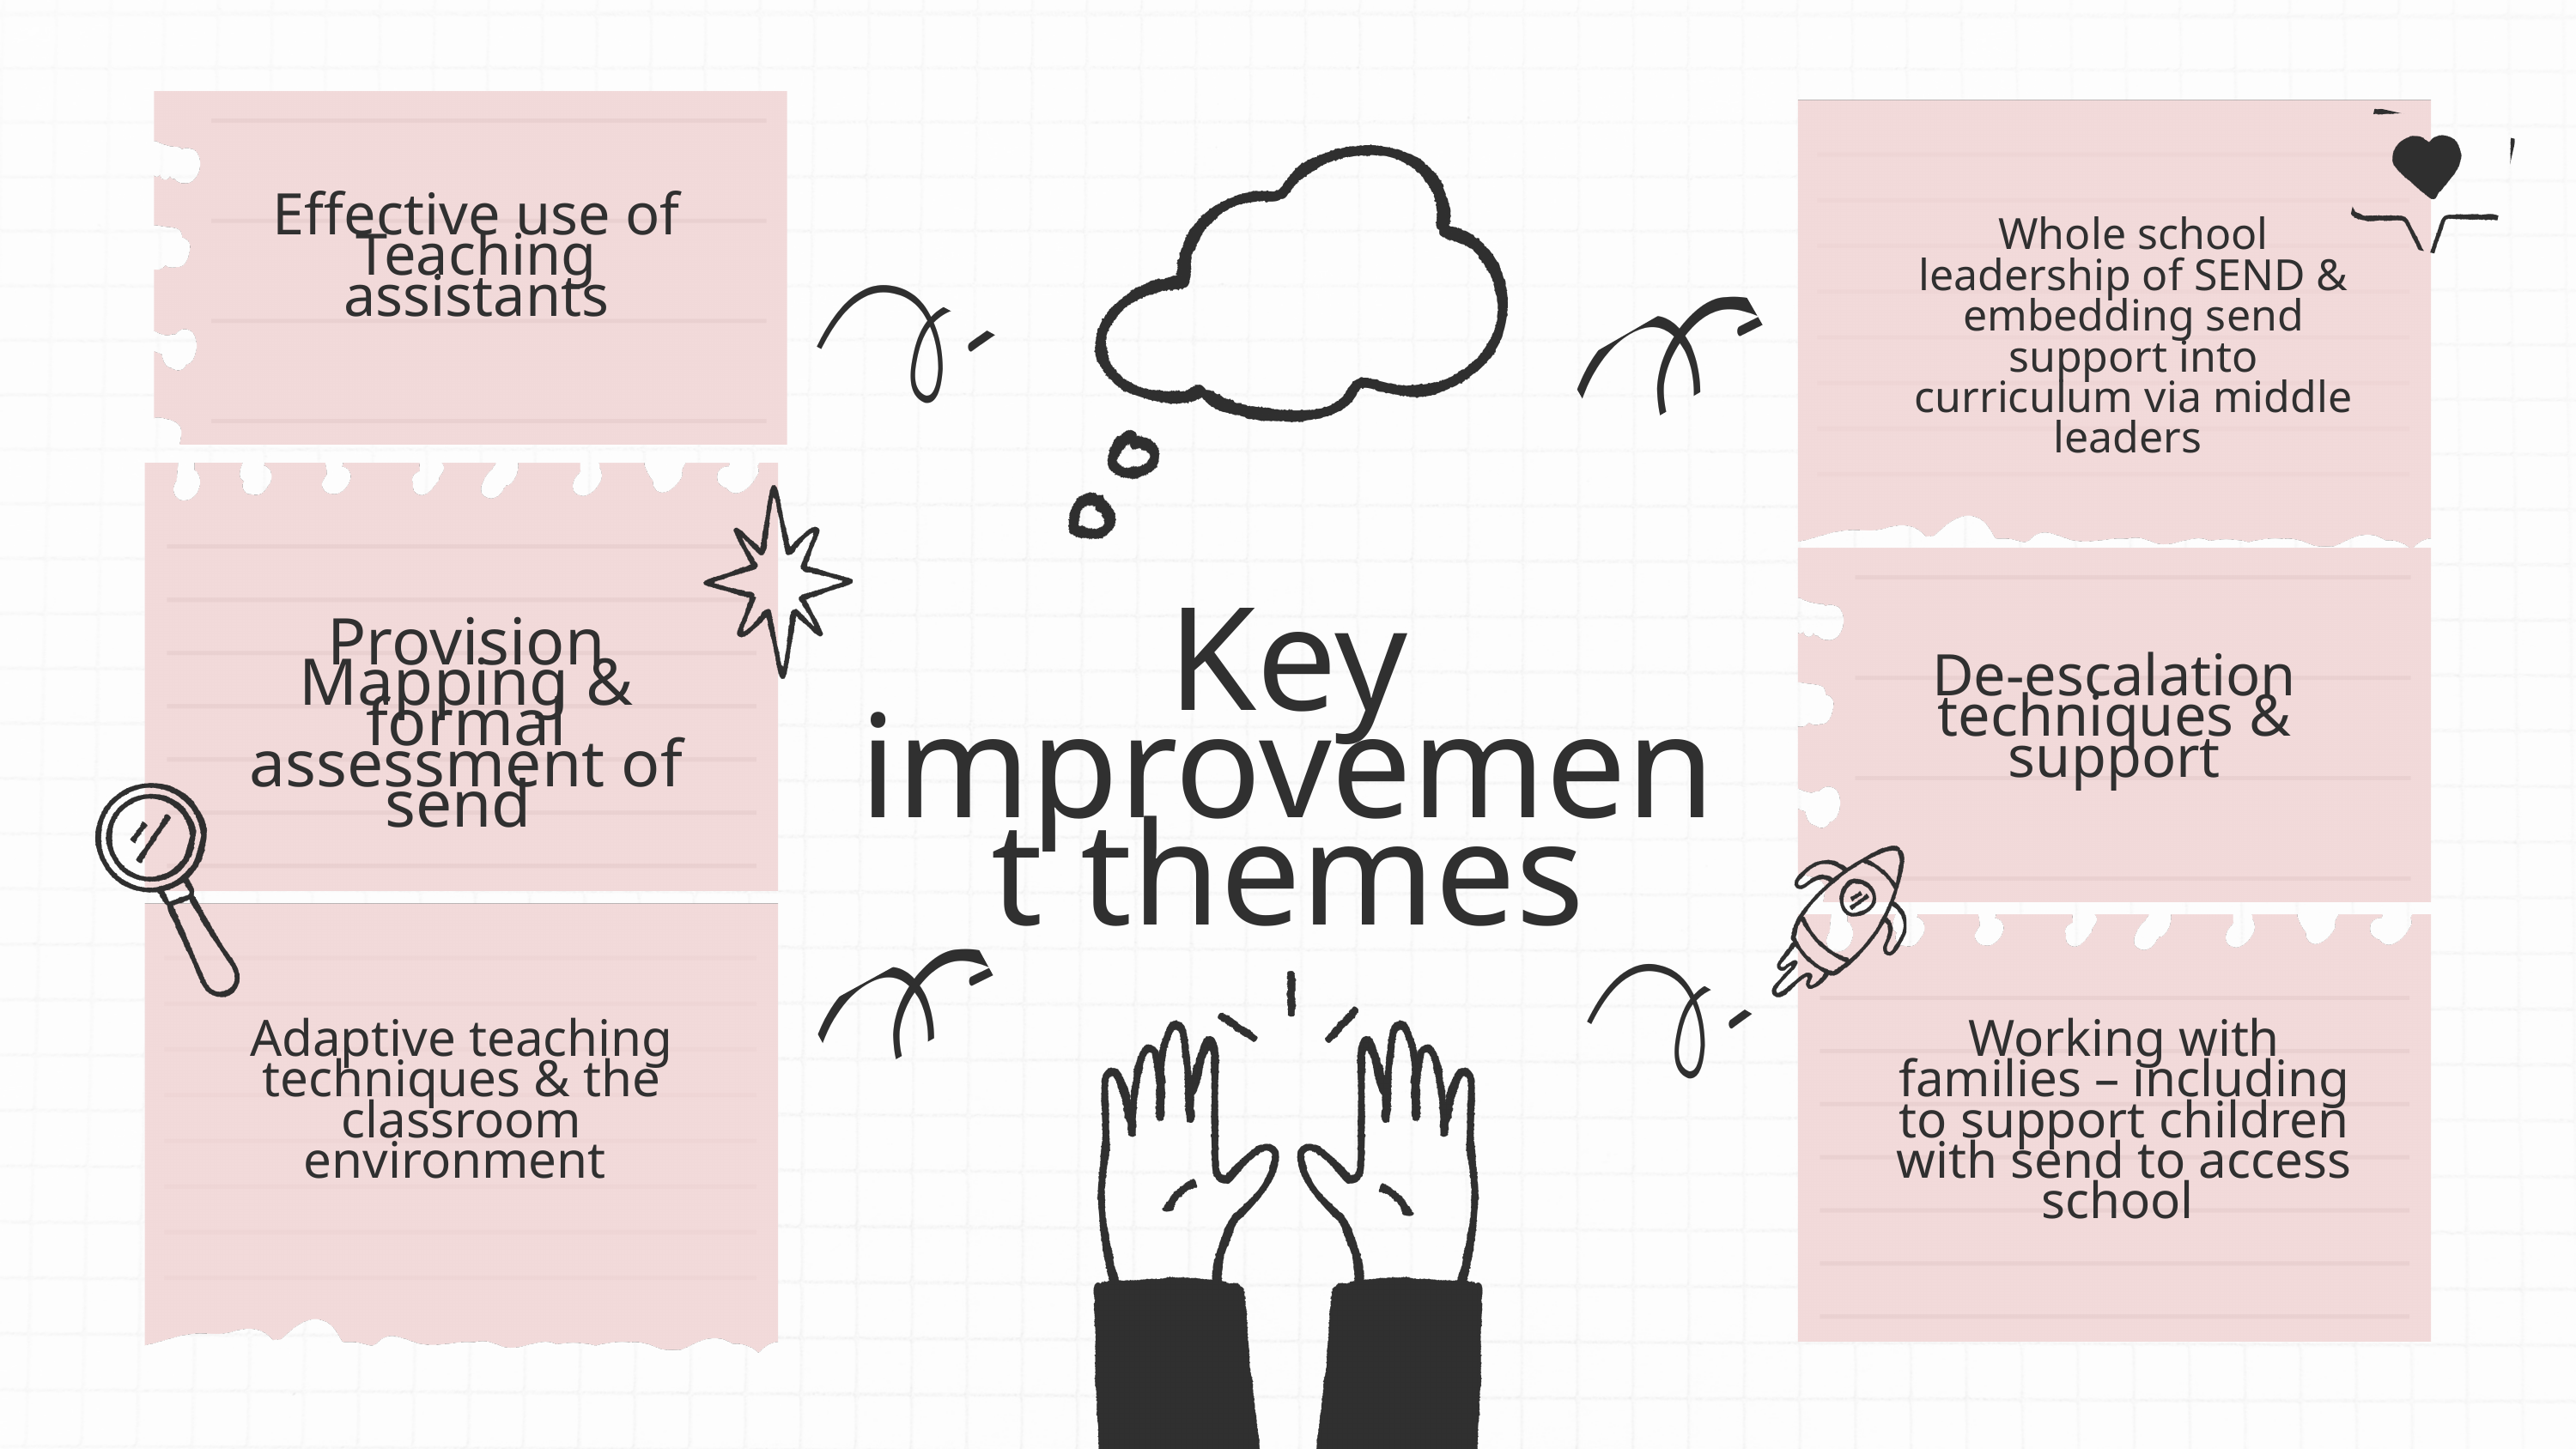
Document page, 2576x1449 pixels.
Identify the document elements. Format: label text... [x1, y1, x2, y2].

text_box [1570, 933, 1771, 1103]
text_box Key improvement themes [852, 631, 1724, 955]
text_box [1093, 971, 1483, 1449]
text_box [144, 463, 779, 891]
text_box [1771, 846, 1907, 997]
text_box [1067, 144, 1509, 540]
text_box [154, 91, 787, 446]
text_box [1797, 548, 2432, 902]
text_box [703, 485, 854, 679]
text_box [1797, 914, 2432, 1342]
text_box Provision Mapping & formal assessment of send [239, 636, 694, 841]
text_box [144, 903, 779, 1353]
text_box Whole school leadership of SEND & embedding send support into curriculum via middle leaders [1906, 217, 2360, 463]
text_box [94, 783, 240, 997]
text_box [1565, 272, 1777, 446]
text_box [0, 0, 2576, 1449]
text_box Adaptive teaching techniques & the classroom environment [234, 1025, 689, 1189]
text_box [2350, 107, 2516, 266]
text_box Working with families – including to support children with send to access school [1887, 1025, 2360, 1229]
text_box Effective use of Teaching assistants [249, 204, 704, 328]
text_box [1797, 100, 2432, 548]
text_box [799, 253, 1013, 428]
text_box [806, 926, 1006, 1087]
text_box De-escalation techniques & support [1887, 665, 2342, 789]
